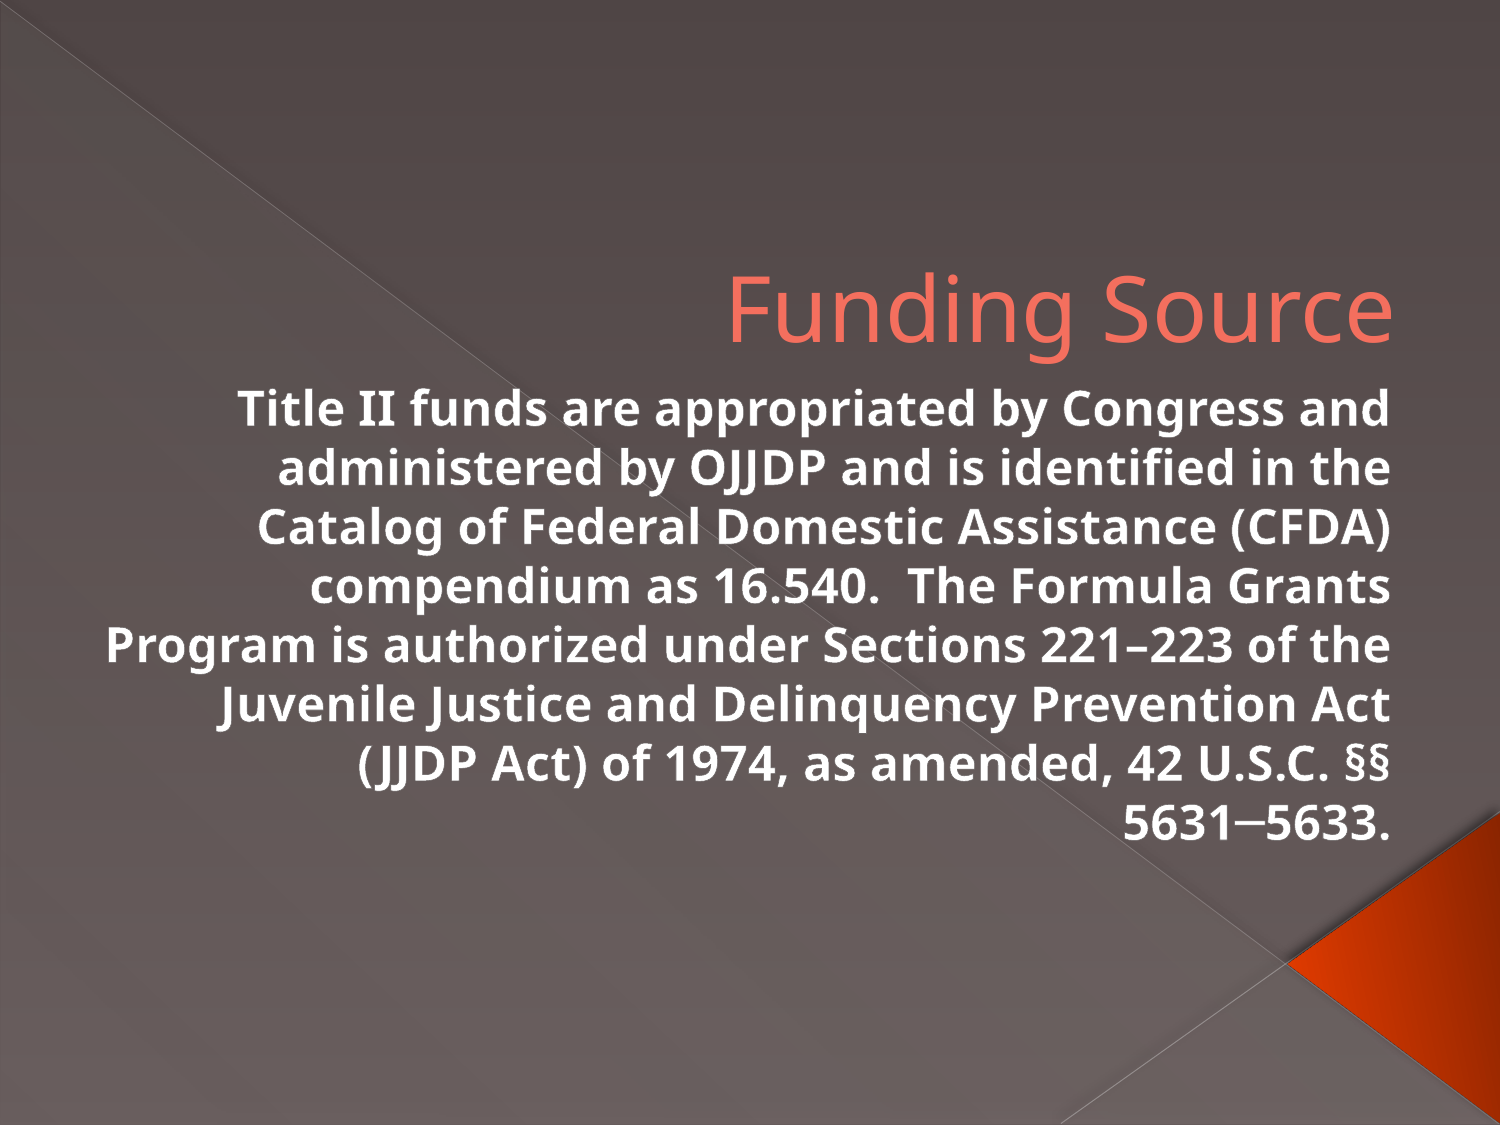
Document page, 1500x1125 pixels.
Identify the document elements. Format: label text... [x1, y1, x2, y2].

title Funding Source [88, 127, 1412, 369]
subtitle Title II funds are appropriated by Congress and administered by OJJDP and is identified in the Catalog of Federal Domestic Assistance (CFDA) compendium as 16.540. The Formula Grants Program is authorized under Sections 221–223 of the Juvenile Justice and Delinquency Prevention Act (JJDP Act) of 1974, as amended, 42 U.S.C. §§ 5631─5633. [88, 369, 1412, 863]
